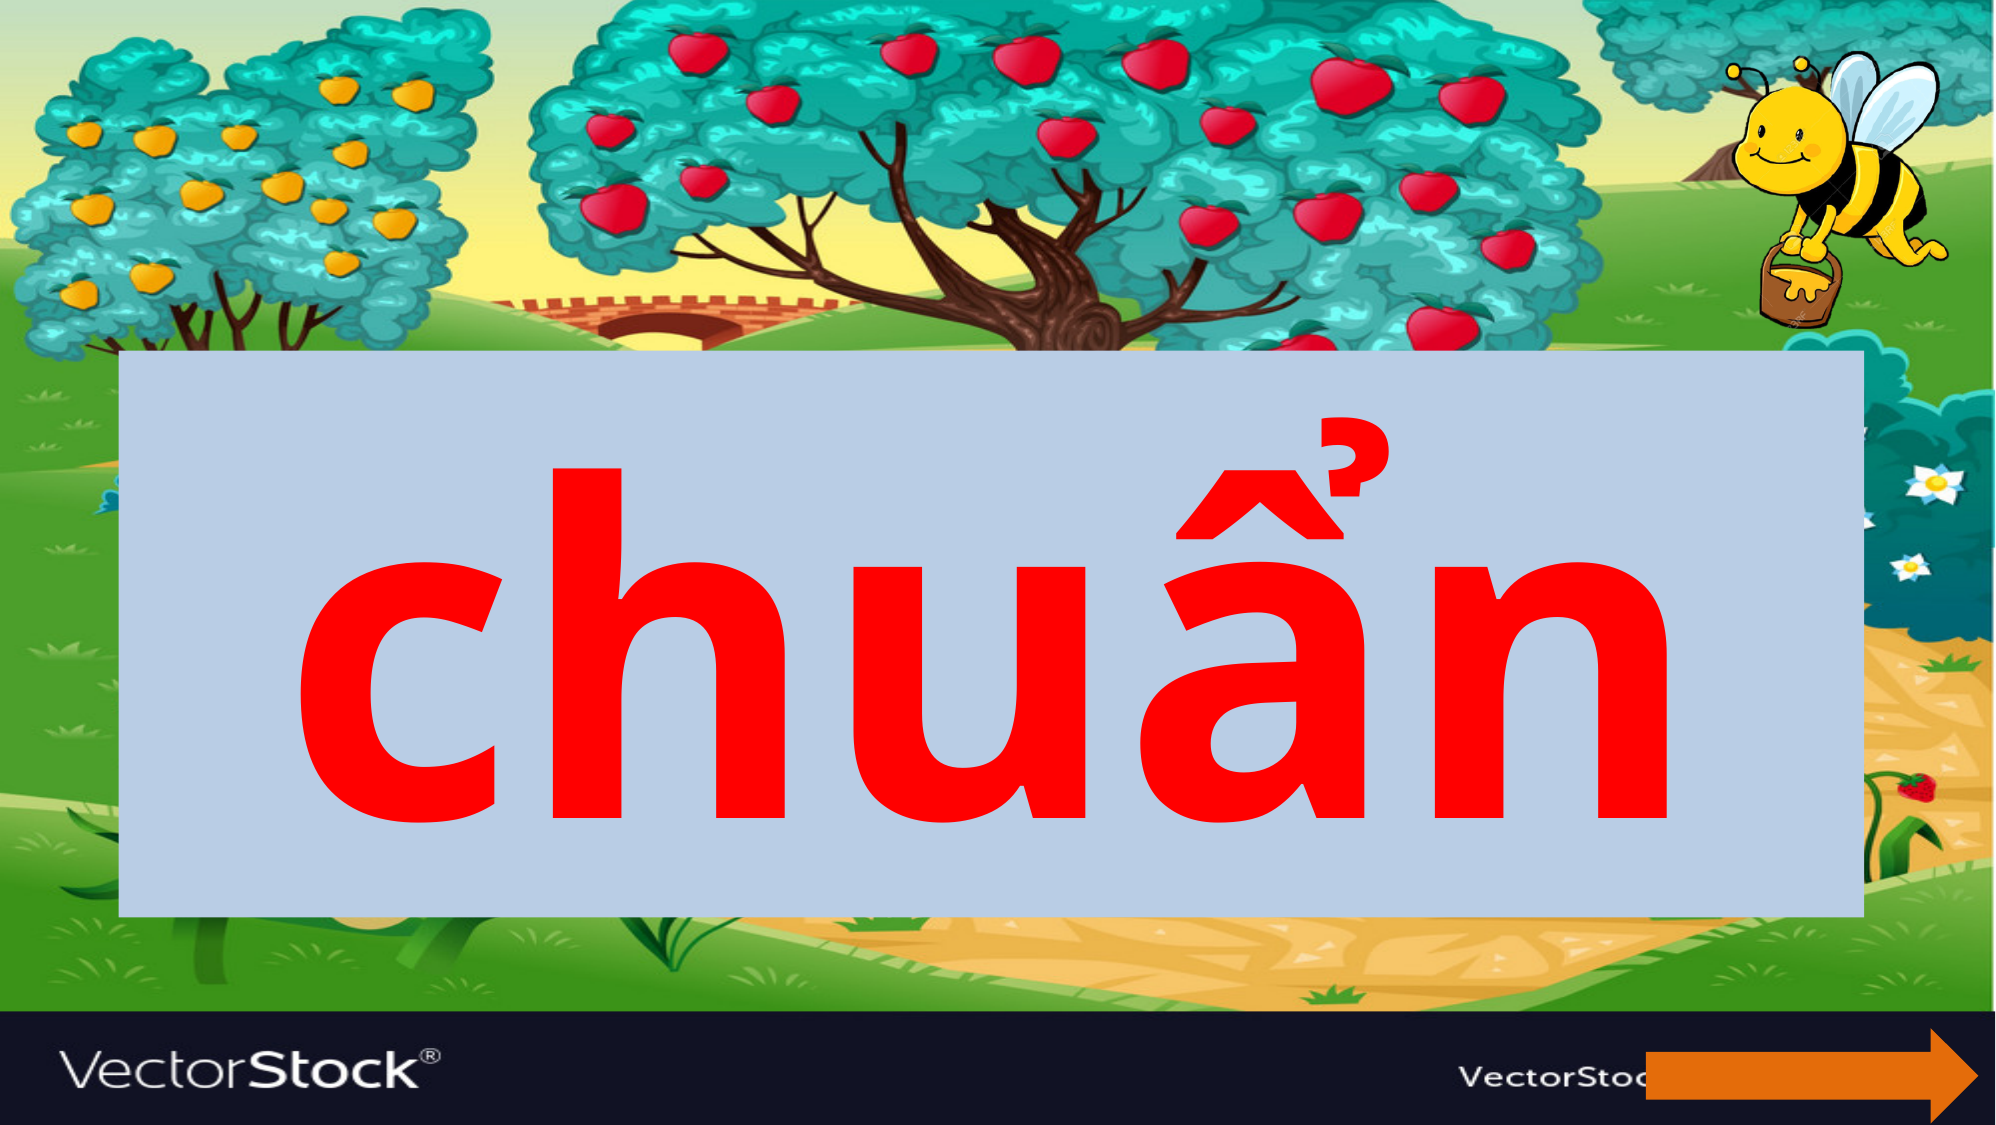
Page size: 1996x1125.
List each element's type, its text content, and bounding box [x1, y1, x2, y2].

text_box [1643, 1026, 1981, 1125]
text_box chuẩn [118, 350, 1865, 918]
picture [0, 0, 1996, 1125]
